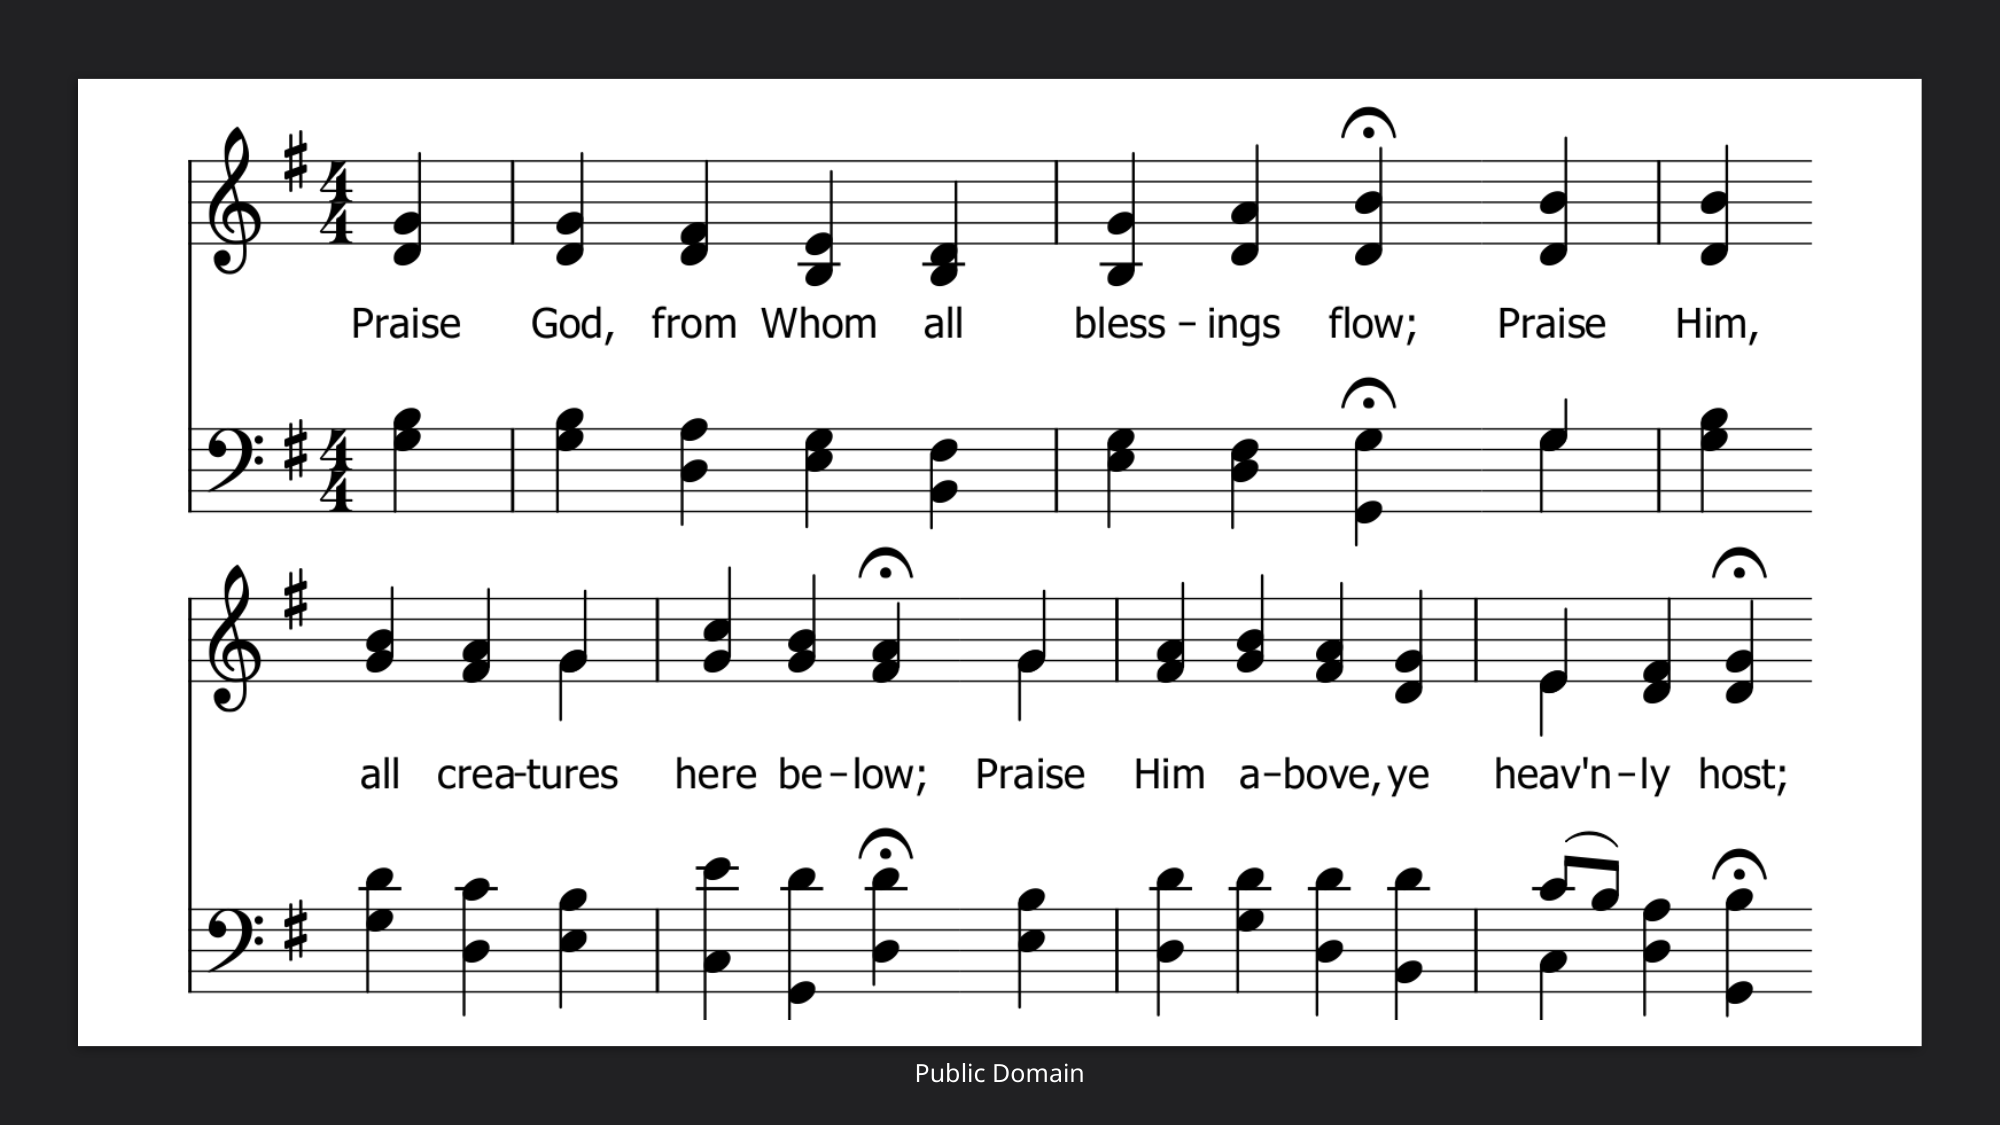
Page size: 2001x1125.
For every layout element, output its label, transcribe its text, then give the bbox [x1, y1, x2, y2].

picture [187, 105, 1813, 1020]
footer Public Domain [662, 1042, 1338, 1103]
text_box [77, 77, 1923, 1048]
text_box [0, 0, 2000, 1125]
